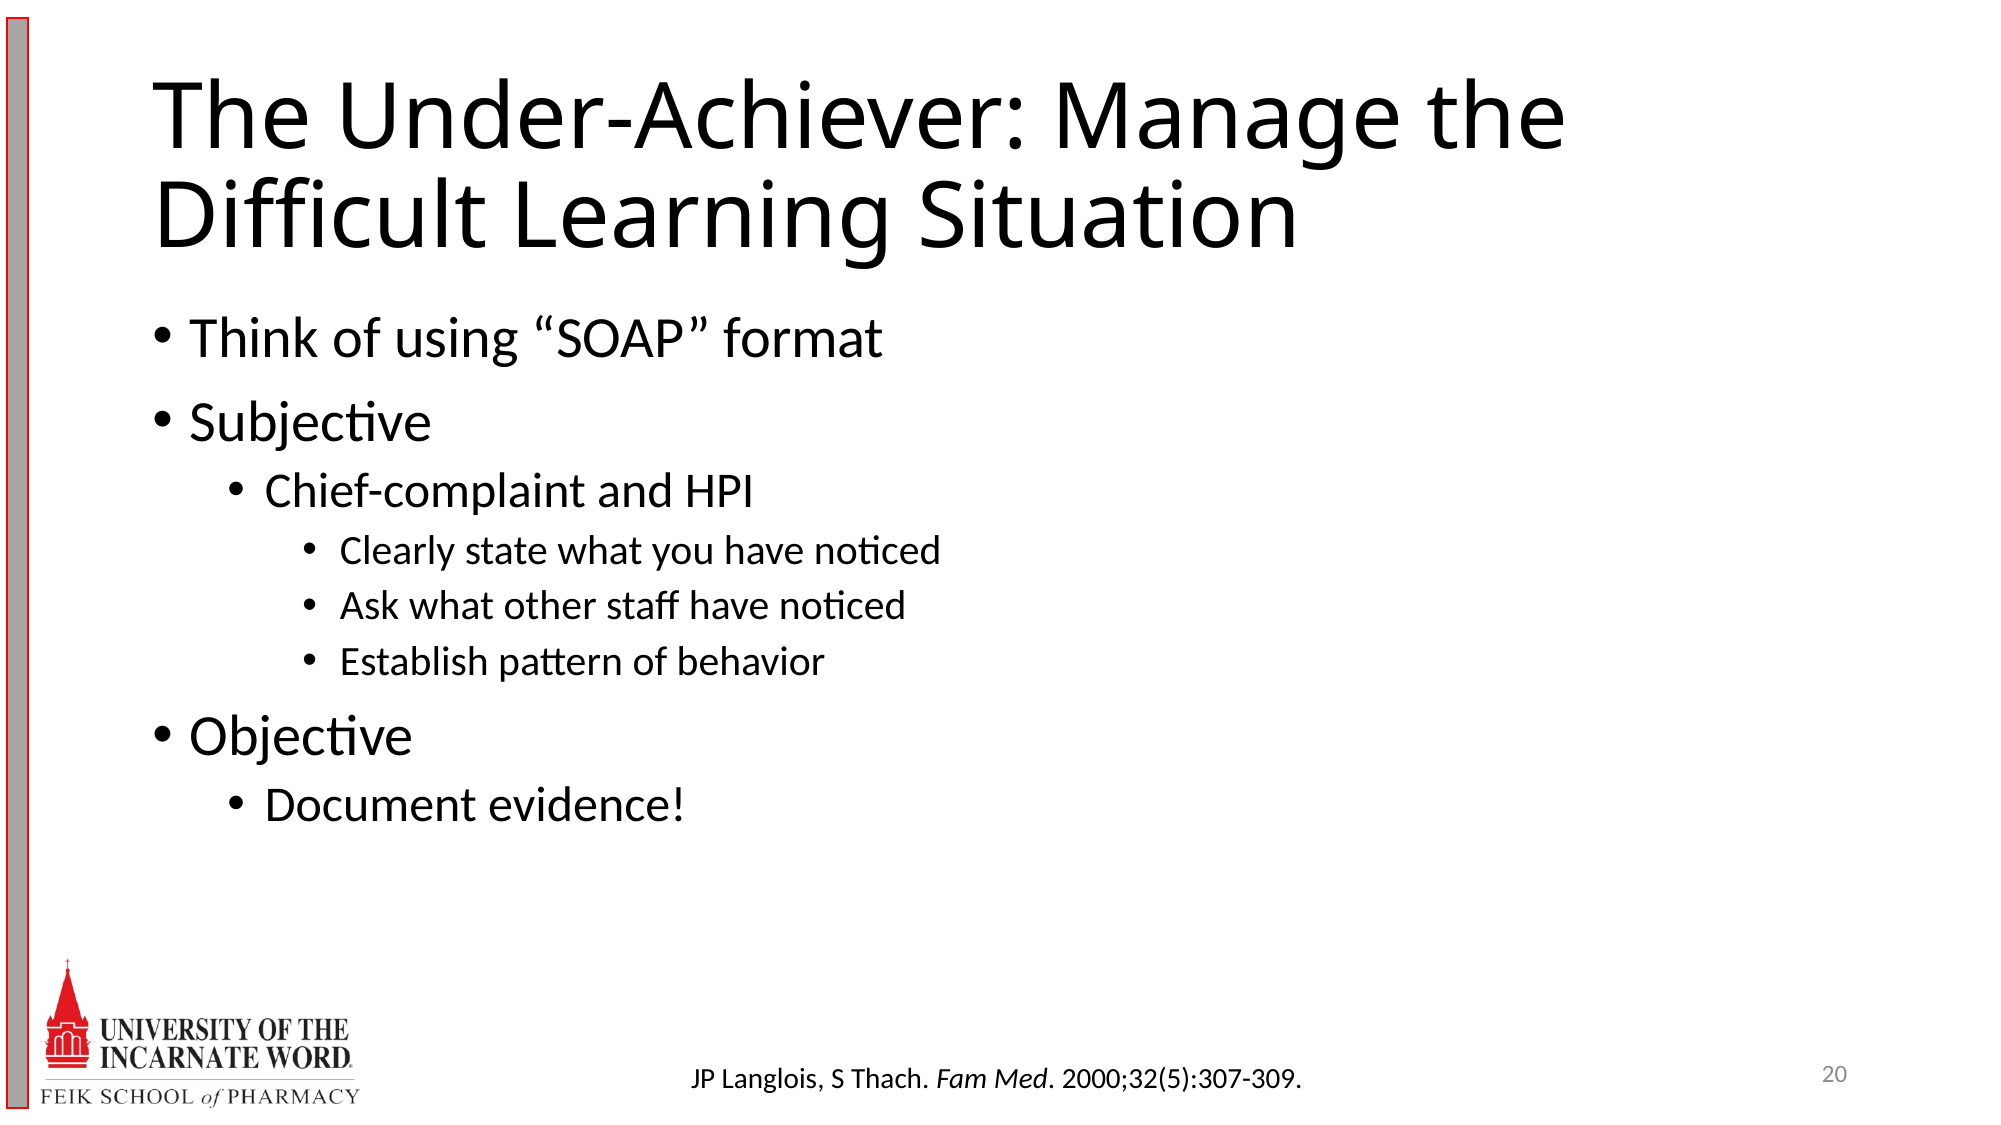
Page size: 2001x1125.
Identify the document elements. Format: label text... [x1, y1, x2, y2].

title The Under-Achiever: Manage the Difficult Learning Situation [137, 59, 1863, 278]
text_box JP Langlois, S Thach. Fam Med. 2000;32(5):307-309. [676, 1052, 1324, 1102]
list Think of using “SOAP” format Subjective Chief-complaint and HPI Clearly state what you have noticed Ask what other staff have noticed Establish pattern of behavior Objective Document evidence! [137, 299, 1863, 1014]
slide_number 20 [1412, 1042, 1863, 1103]
picture [39, 957, 360, 1108]
